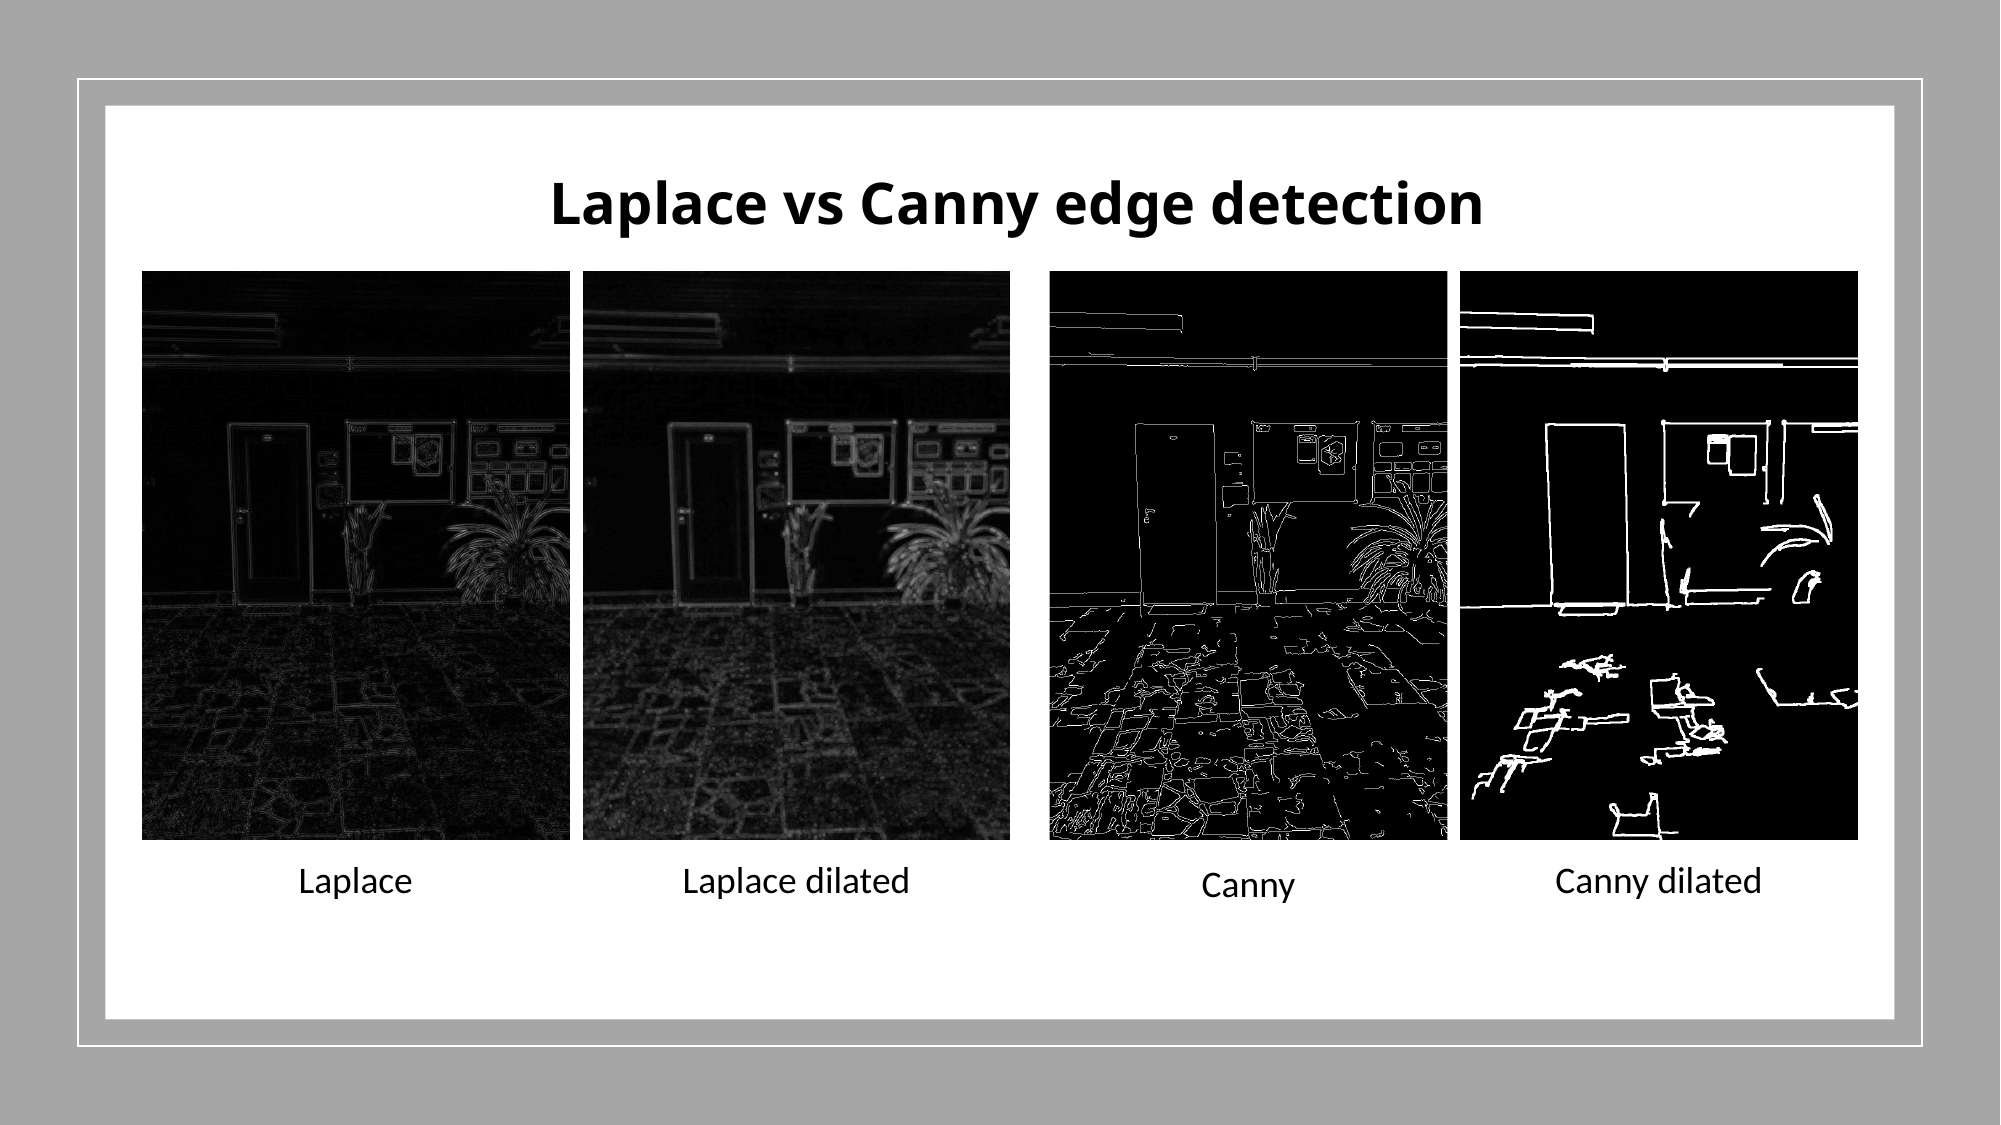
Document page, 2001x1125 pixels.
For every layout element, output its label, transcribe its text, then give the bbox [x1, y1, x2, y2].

text_box [104, 104, 1895, 1020]
text_box Laplace vs Canny edge detection [534, 109, 1528, 245]
text_box Canny dilated [1459, 848, 1858, 909]
text_box [77, 78, 1923, 1047]
picture [1459, 271, 1858, 840]
text_box [0, 0, 2000, 1125]
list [142, 271, 570, 840]
picture [583, 271, 1010, 840]
text_box Canny [1049, 852, 1448, 912]
text_box Laplace [141, 848, 570, 909]
text_box Laplace dilated [583, 848, 1010, 909]
picture [1049, 271, 1448, 840]
